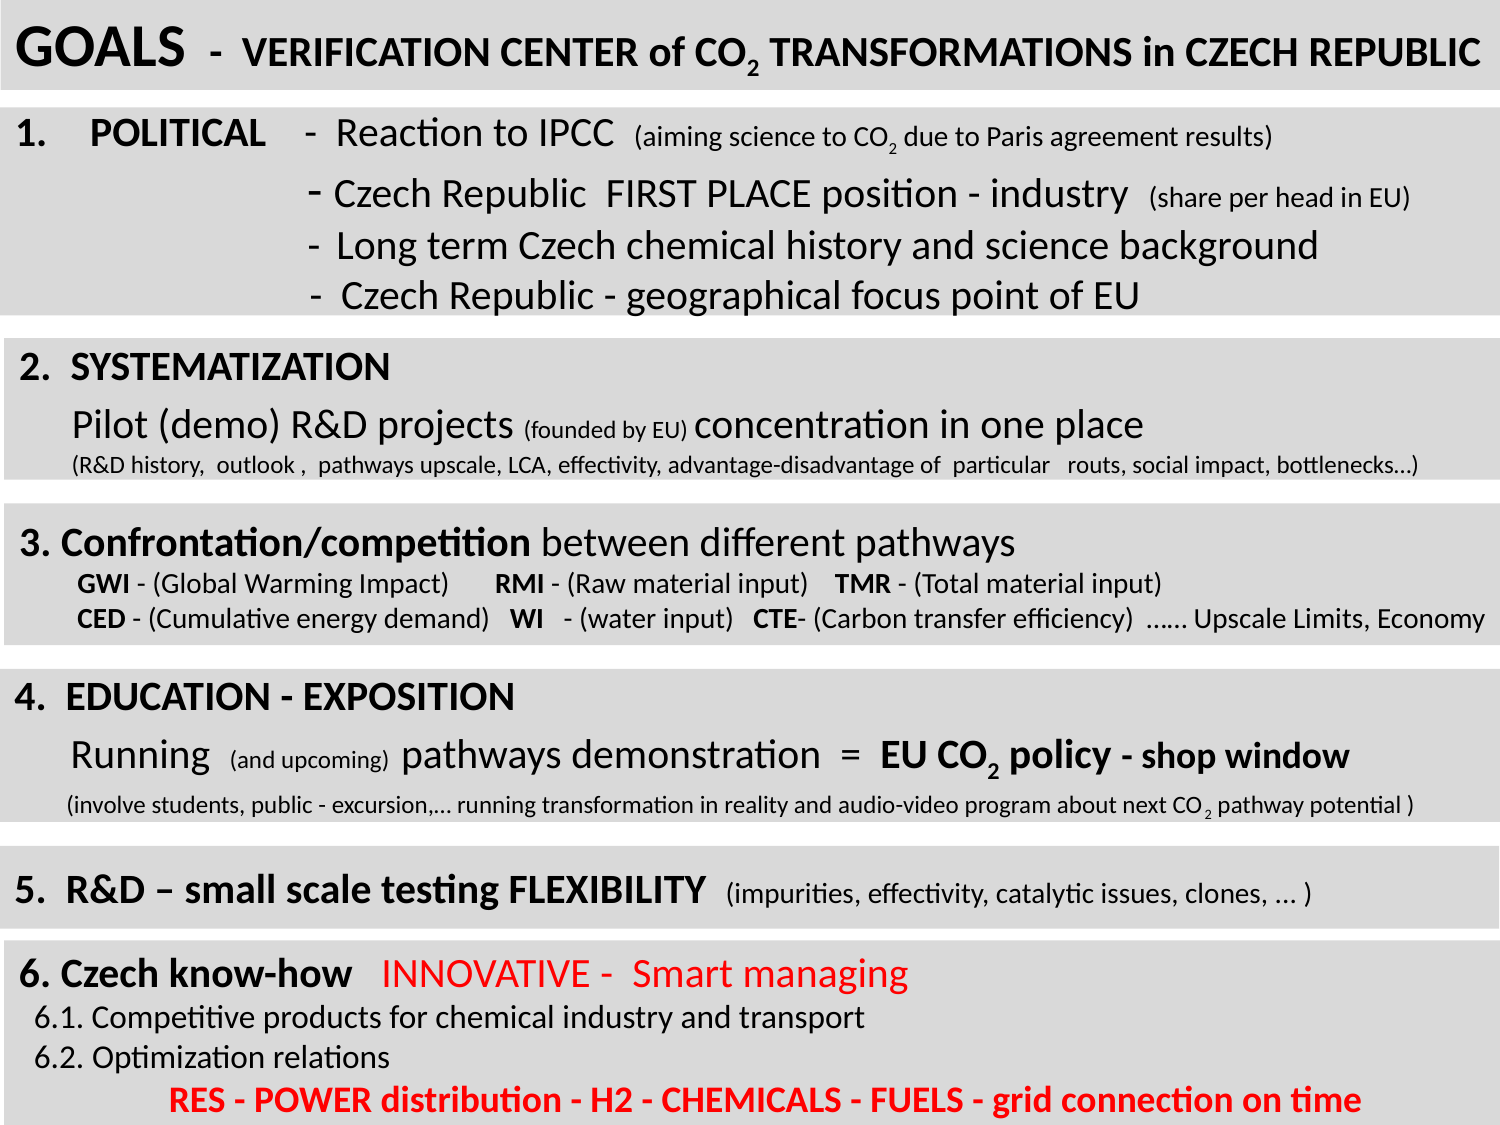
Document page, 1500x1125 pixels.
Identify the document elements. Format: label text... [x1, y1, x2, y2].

text_box 2. SYSTEMATIZATION Pilot (demo) R&D projects (founded by EU) concentration in one place (R&D history, outlook , pathways upscale, LCA, effectivity, advantage-disadvantage of particular routs, social impact, bottlenecks…) [4, 338, 1500, 480]
text_box 4. EDUCATION - EXPOSITION Running (and upcoming) pathways demonstration = EU CO2 policy - shop window (involve students, public - excursion,… running transformation in reality and audio-video program about next CO2 pathway potential ) [0, 668, 1500, 822]
text_box GOALS - VERIFICATION CENTER of CO2 TRANSFORMATIONS in CZECH REPUBLIC [0, 0, 1500, 90]
text_box 6. Czech know-how INNOVATIVE - Smart managing 6.1. Competitive products for chemical industry and transport 6.2. Optimization relations RES - POWER distribution - H2 - CHEMICALS - FUELS - grid connection on time [4, 940, 1500, 1125]
text_box 5. R&D – small scale testing FLEXIBILITY (impurities, effectivity, catalytic issues, clones, ... ) [0, 845, 1500, 929]
text_box POLITICAL - Reaction to IPCC (aiming science to CO2 due to Paris agreement results) - Czech Republic FIRST PLACE position - industry (share per head in EU) - Long term Czech chemical history and science background - Czech Republic - geographical focus point of EU [0, 107, 1500, 316]
text_box 3. Confrontation/competition between different pathways GWI - (Global Warming Impact) RMI - (Raw material input) TMR - (Total material input) CED - (Cumulative energy demand) WI - (water input) CTE- (Carbon transfer efficiency) …… Upscale Limits, Economy [4, 503, 1500, 646]
